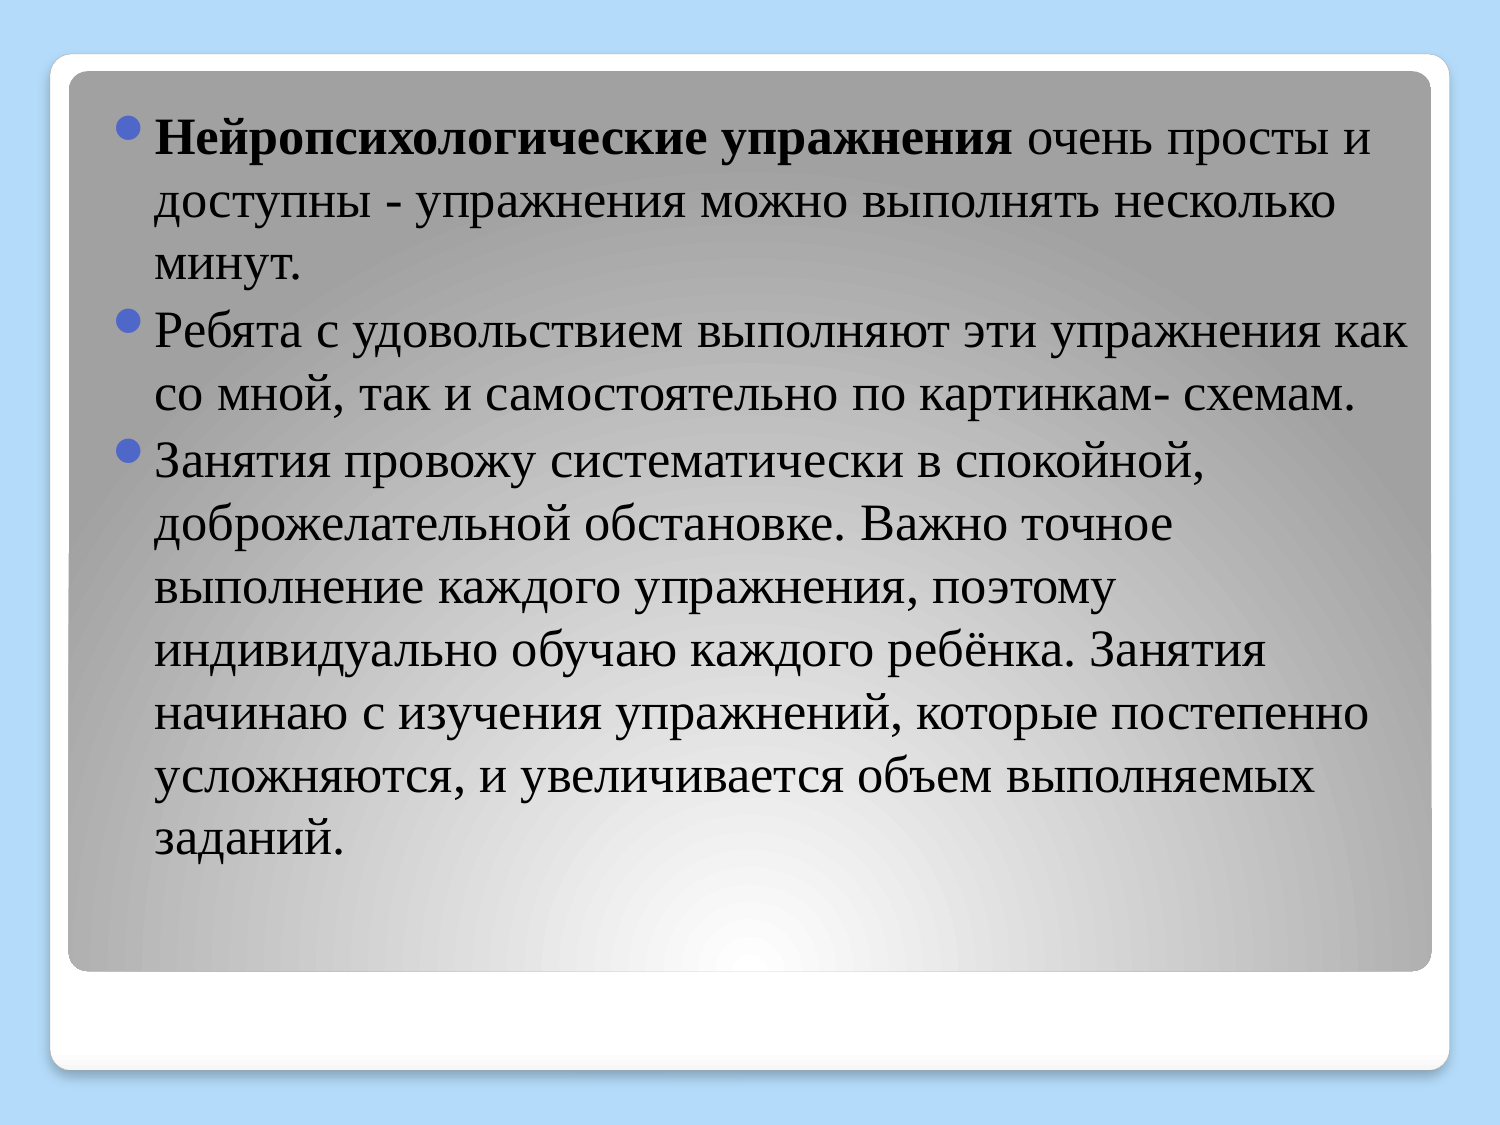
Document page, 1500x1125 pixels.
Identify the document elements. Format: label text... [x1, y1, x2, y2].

list Нейропсихологические упражнения очень просты и доступны - упражнения можно выполнять несколько минут. Ребята с удовольствием выполняют эти упражнения как со мной, так и самостоятельно по картинкам- схемам. Занятия провожу систематически в спокойной, доброжелательной обстановке. Важно точное выполнение каждого упражнения, поэтому индивидуально обучаю каждого ребёнка. Занятия начинаю с изучения упражнений, которые постепенно усложняются, и увеличивается объем выполняемых заданий. [82, 86, 1425, 941]
